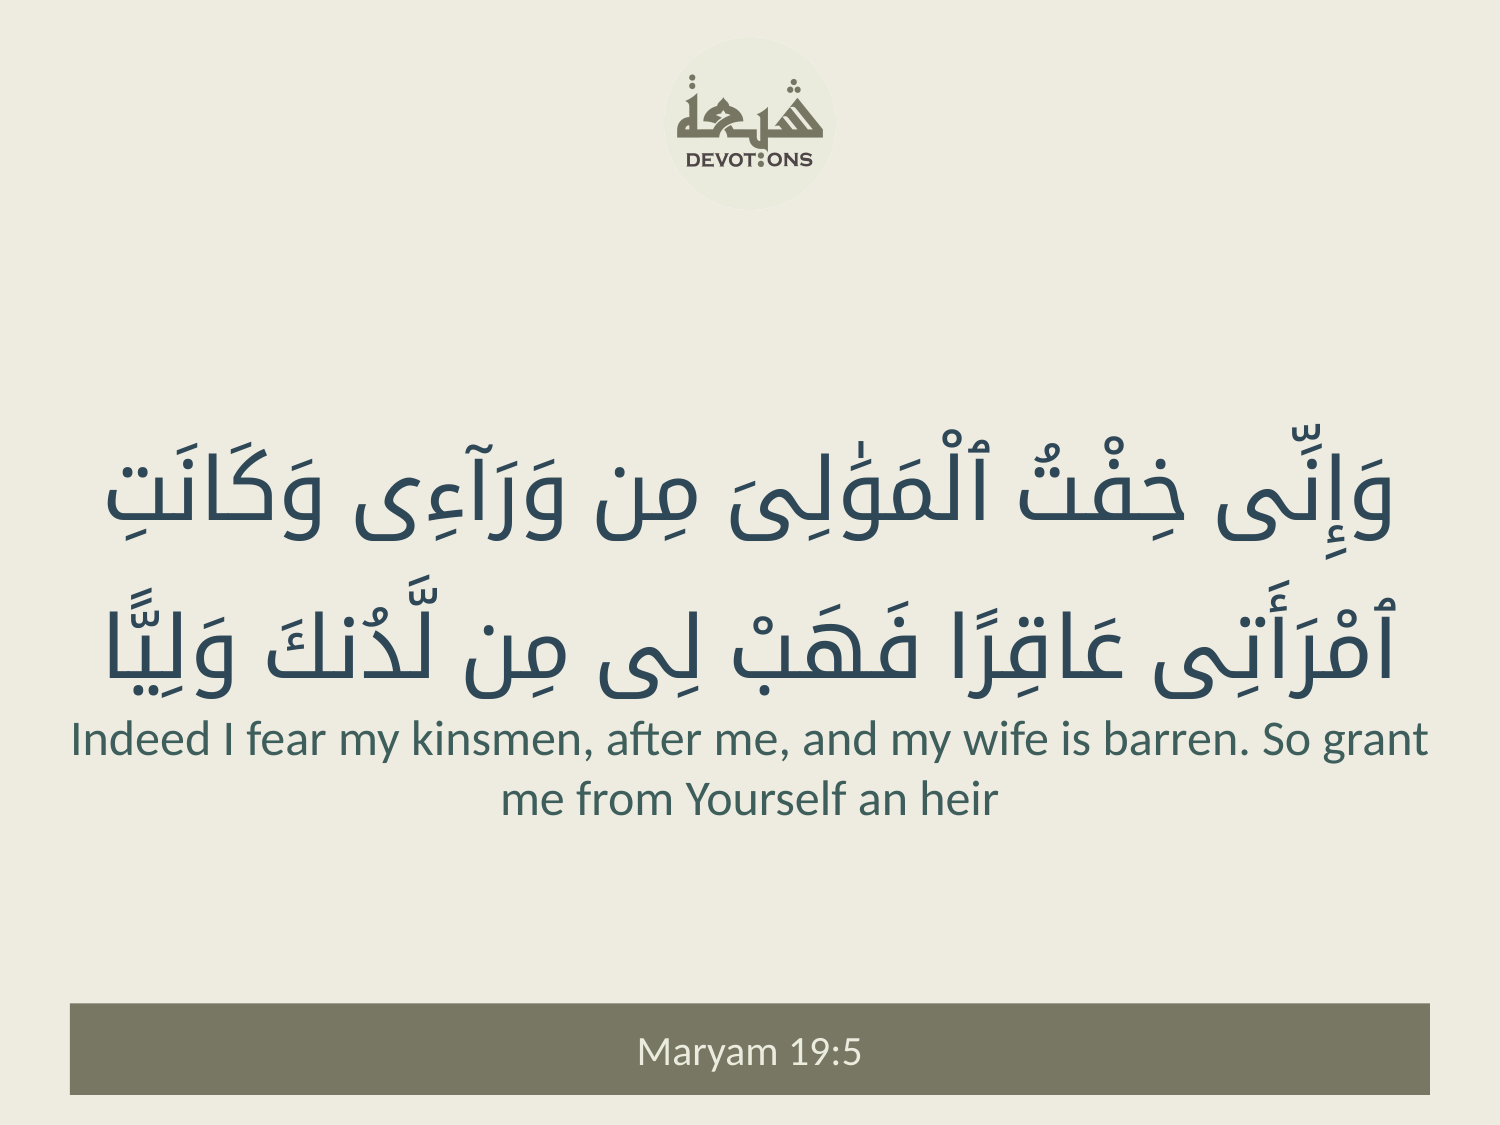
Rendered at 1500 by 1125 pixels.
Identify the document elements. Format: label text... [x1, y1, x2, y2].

list Maryam 19:5 [69, 1003, 1430, 1095]
picture [656, 29, 844, 203]
list وَإِنِّى خِفْتُ ٱلْمَوَٰلِىَ مِن وَرَآءِى وَكَانَتِ ٱمْرَأَتِى عَاقِرًا فَهَبْ لِى مِن لَّدُنكَ وَلِيًّا Indeed I fear my kinsmen, after me, and my wife is barren. So grant me from Yourself an heir [69, 203, 1430, 1003]
